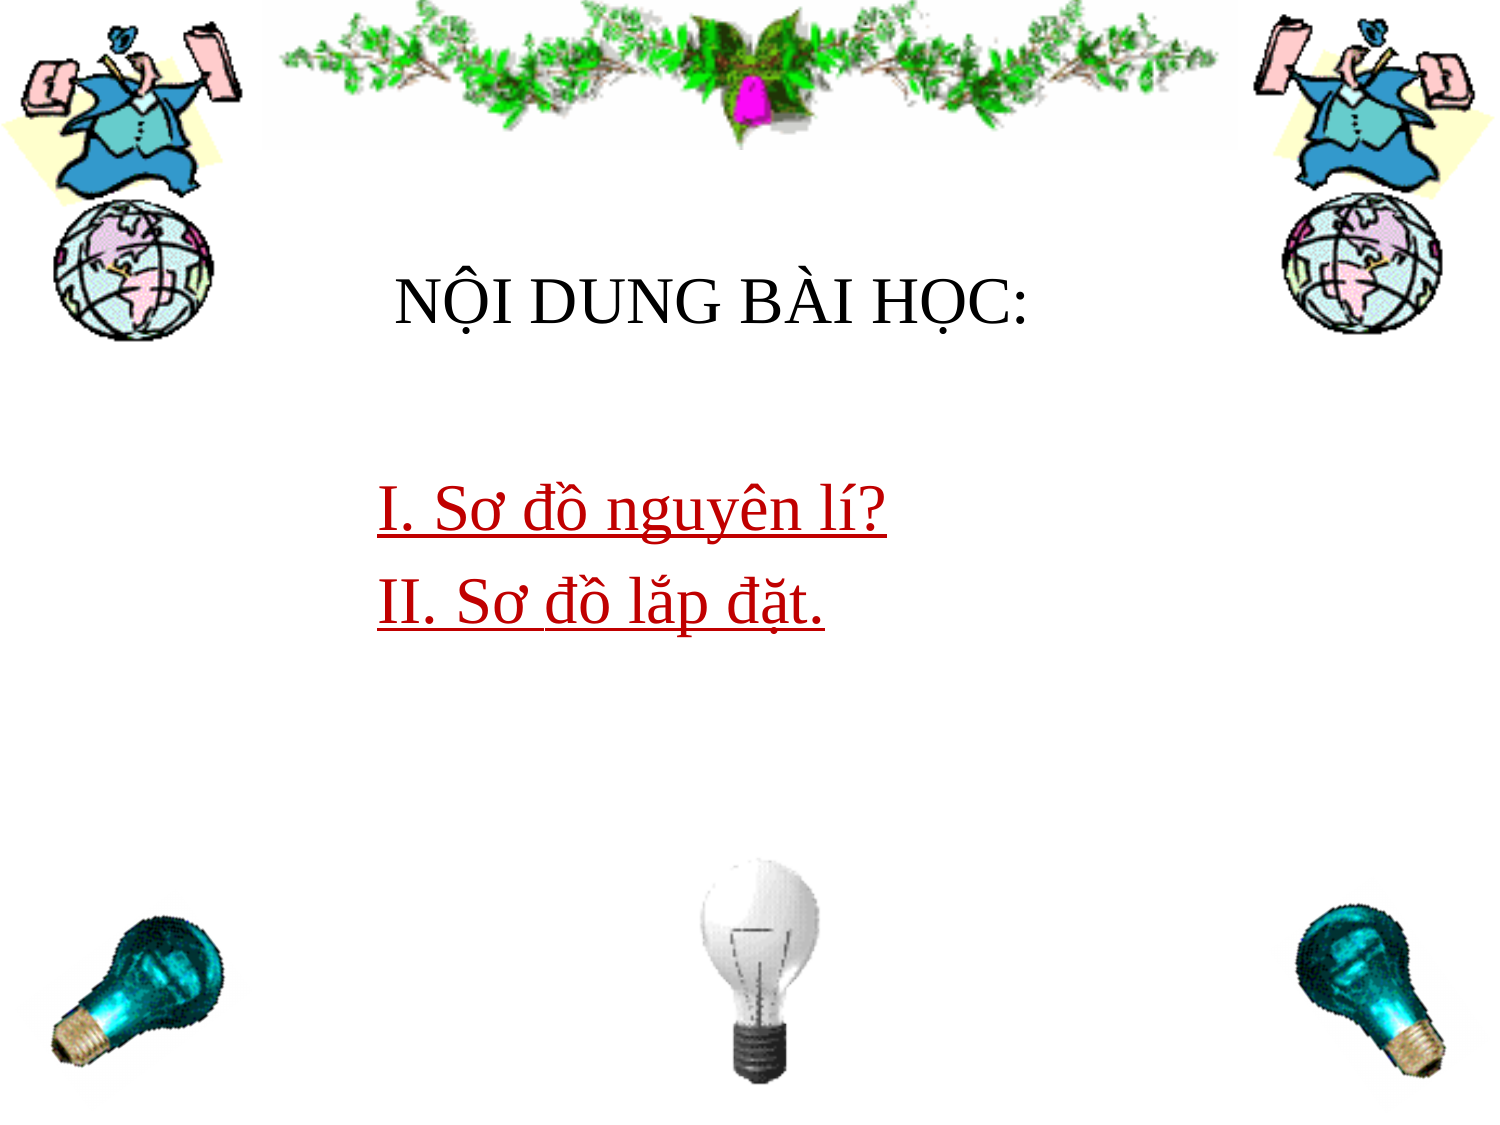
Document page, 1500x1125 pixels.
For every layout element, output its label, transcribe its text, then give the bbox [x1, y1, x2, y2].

text_box NỘI DUNG BÀI HỌC: [379, 249, 1046, 344]
picture [1271, 878, 1488, 1111]
list I. Sơ đồ nguyên lí? II. Sơ đồ lắp đặt. [362, 456, 1138, 794]
picture [675, 820, 836, 1108]
picture [17, 891, 250, 1109]
picture [0, 20, 247, 346]
picture [262, 0, 1238, 150]
picture [1249, 13, 1497, 339]
